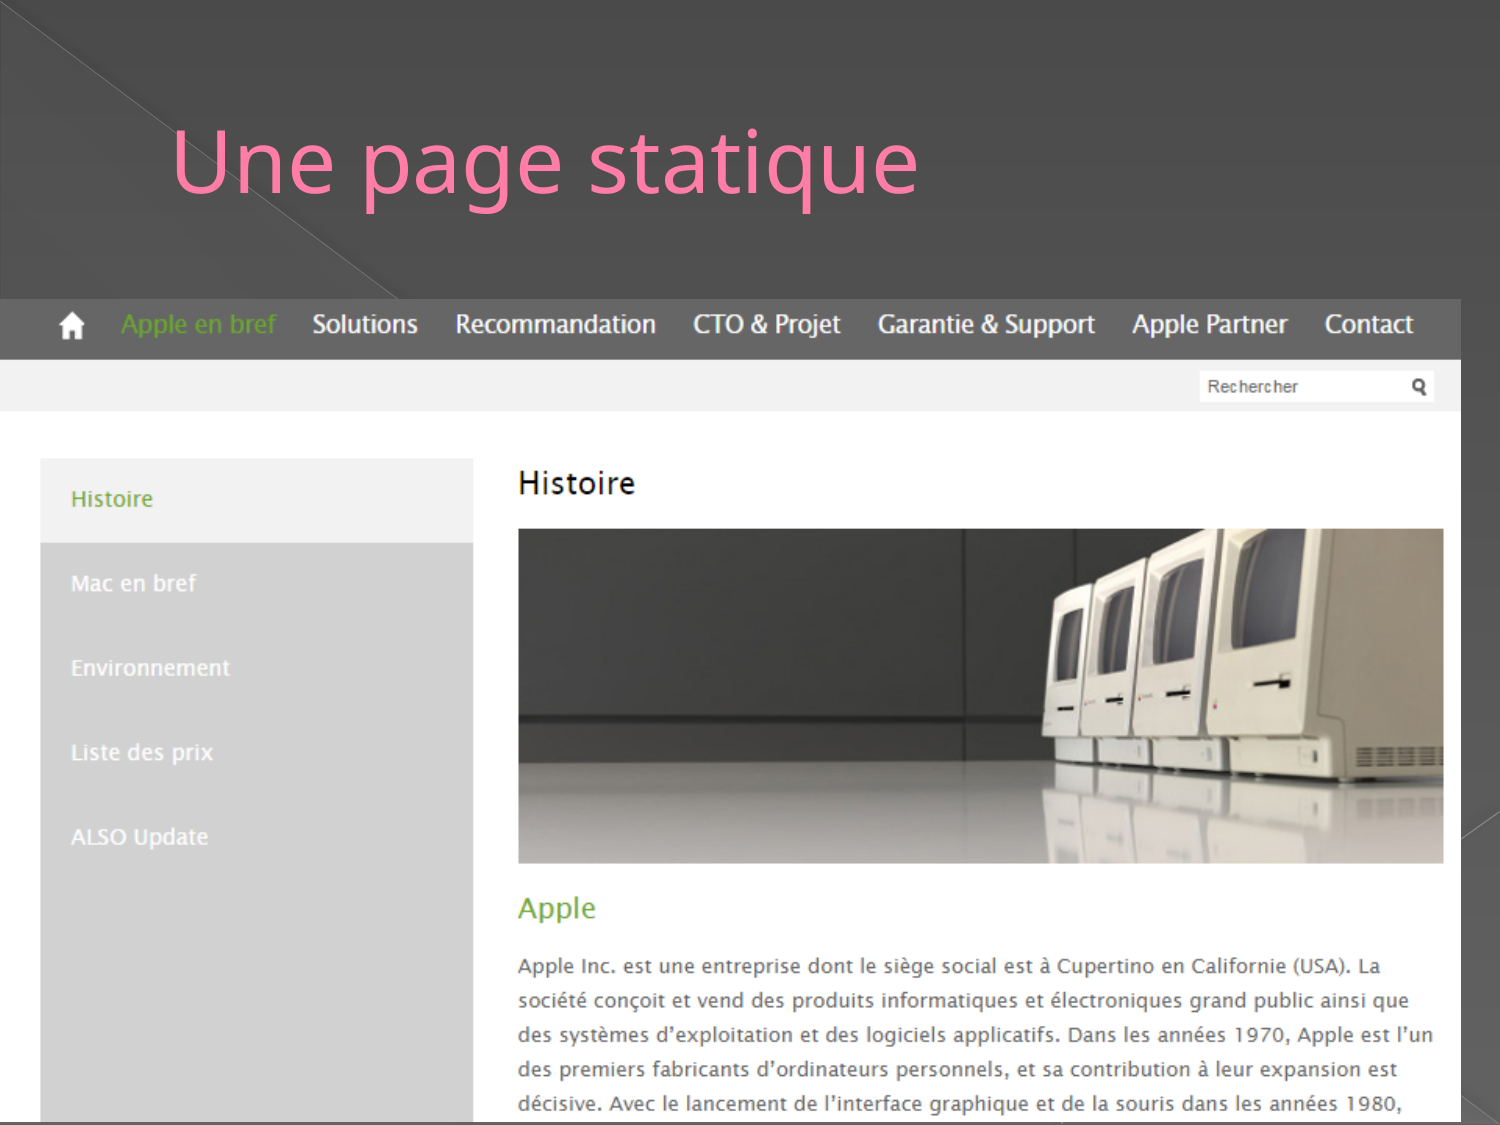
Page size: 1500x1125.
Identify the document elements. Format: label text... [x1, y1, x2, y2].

title Une page statique [75, 43, 1425, 274]
picture [0, 299, 1462, 1122]
